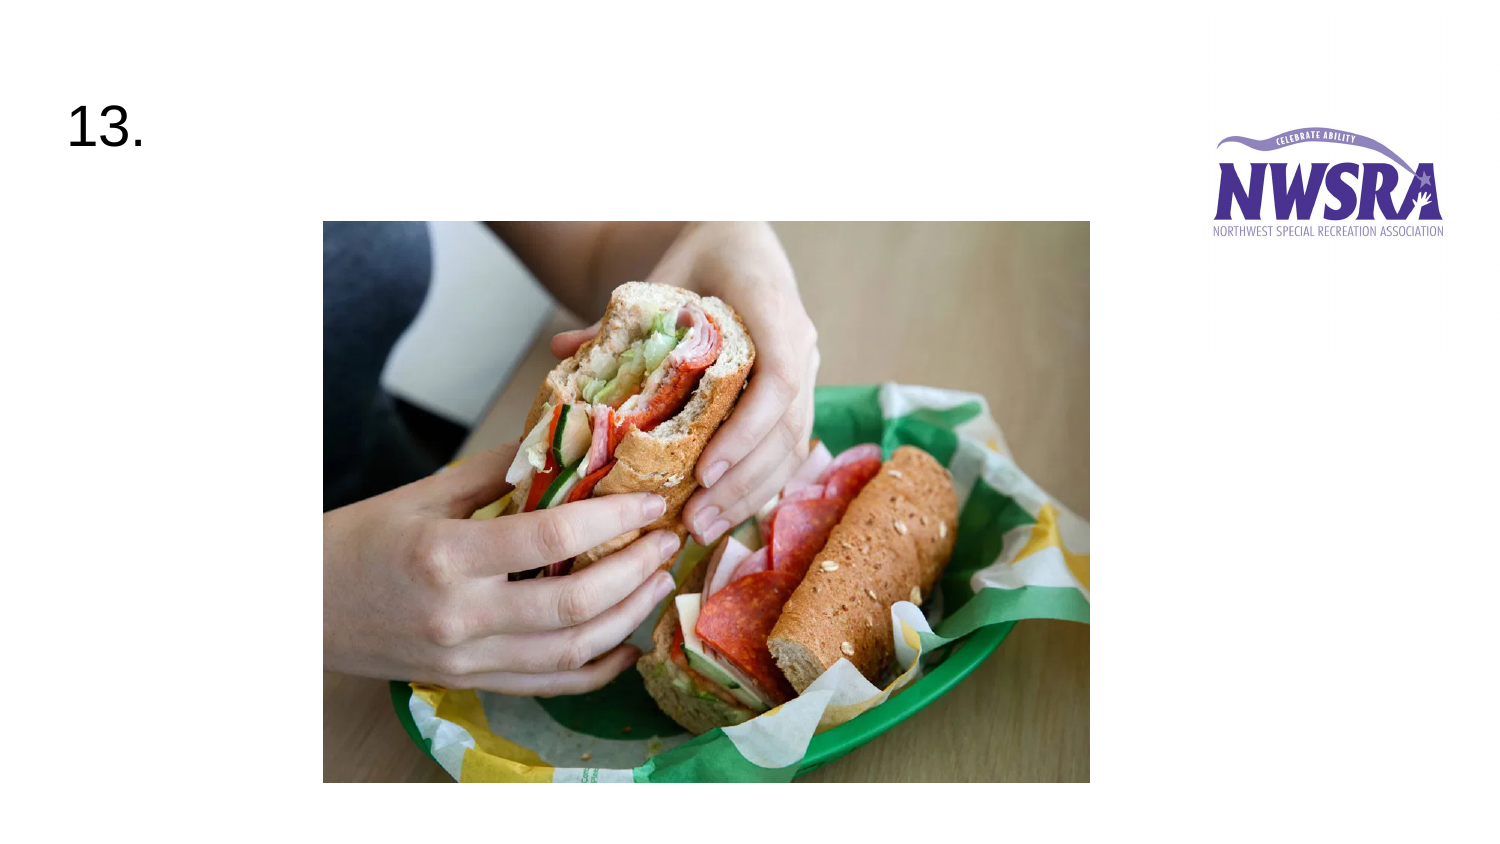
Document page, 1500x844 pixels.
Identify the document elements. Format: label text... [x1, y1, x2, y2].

picture [1156, 9, 1500, 354]
picture [323, 221, 1091, 783]
title 13. [51, 72, 1449, 167]
